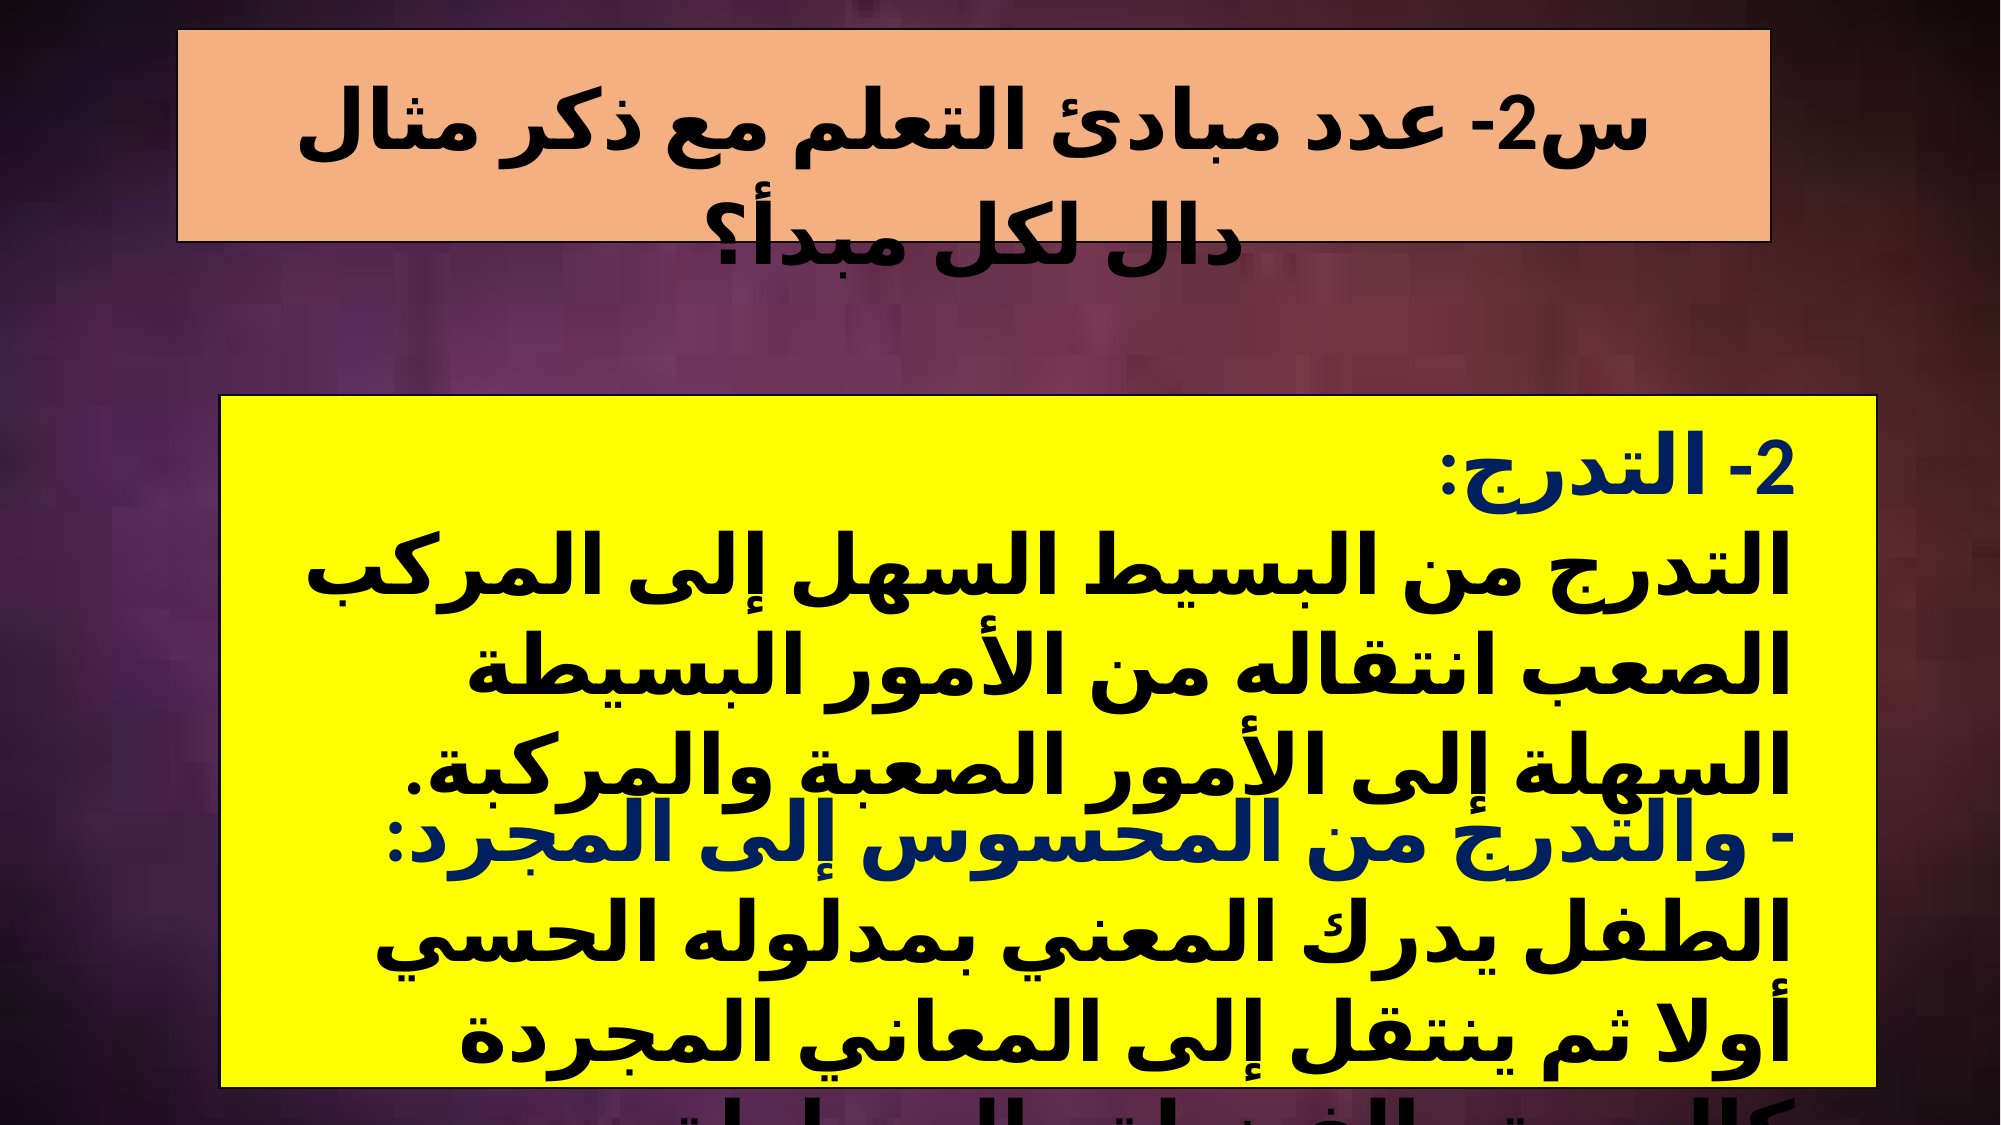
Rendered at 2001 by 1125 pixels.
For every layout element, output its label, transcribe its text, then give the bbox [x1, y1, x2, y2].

text_box [219, 395, 1878, 1089]
text_box 2- التدرج: التدرج من البسيط السهل إلى المركب الصعب انتقاله من الأمور البسيطة السهلة إلى الأمور الصعبة والمركبة. [285, 403, 1812, 722]
picture [0, 0, 2001, 1125]
text_box [176, 28, 1771, 243]
text_box - والتدرج من المحسوس إلى المجرد: الطفل يدرك المعني بمدلوله الحسي أولا ثم ينتقل إلى المعاني المجردة كالحرية والفضيلة والمساواة. [253, 770, 1812, 1089]
text_box س2- عدد مبادئ التعلم مع ذكر مثال دال لكل مبدأ؟ [219, 43, 1729, 168]
